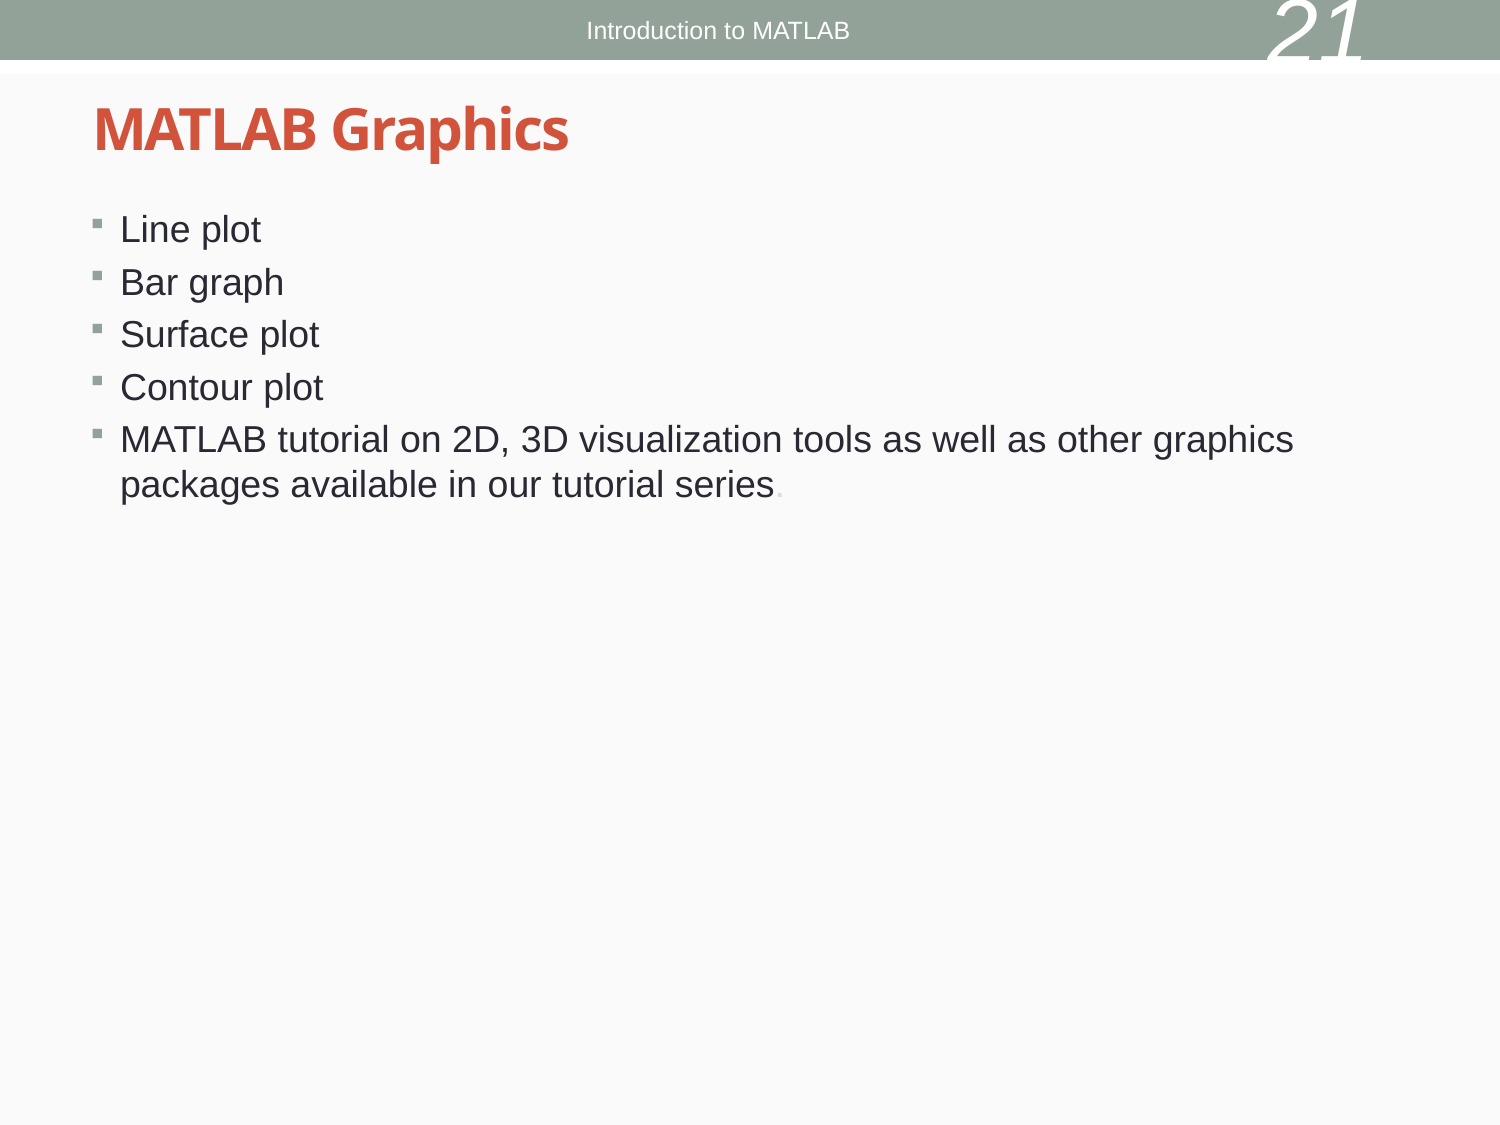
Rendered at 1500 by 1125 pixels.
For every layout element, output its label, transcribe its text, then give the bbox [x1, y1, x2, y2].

slide_number 21 [1252, 0, 1428, 54]
list Line plot Bar graph Surface plot Contour plot MATLAB tutorial on 2D, 3D visualization tools as well as other graphics packages available in our tutorial series. [75, 197, 1425, 998]
footer Introduction to MATLAB [381, 3, 1057, 57]
title MATLAB Graphics [77, 66, 1357, 188]
